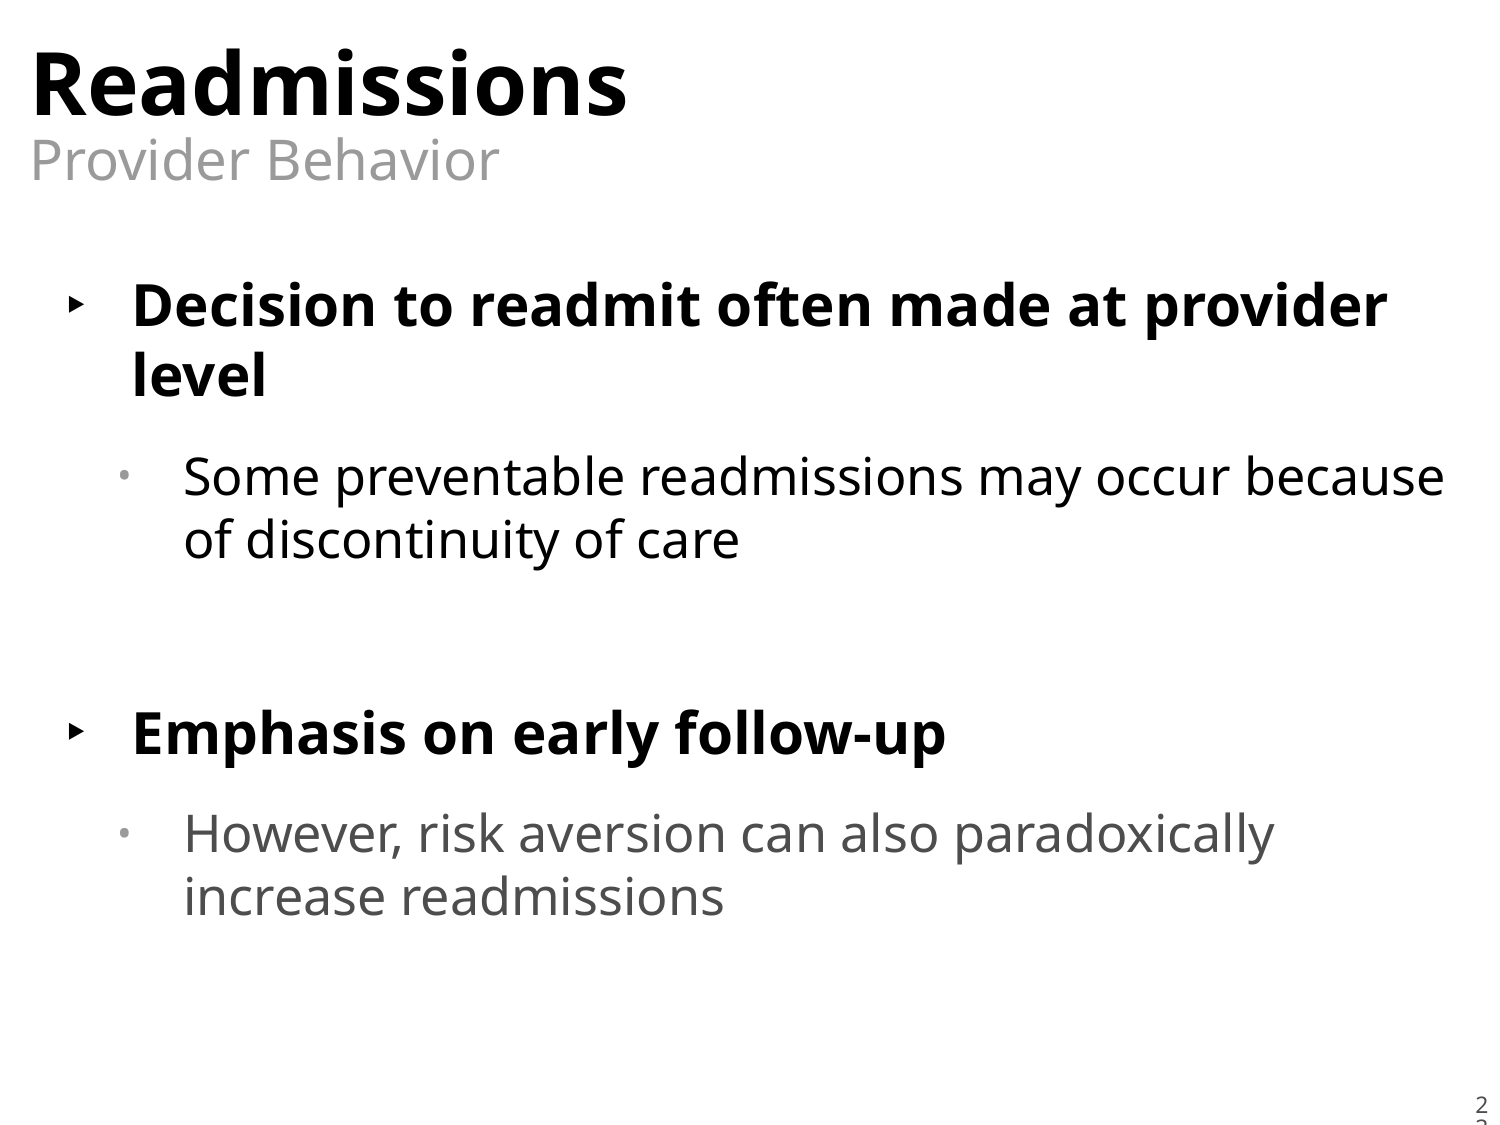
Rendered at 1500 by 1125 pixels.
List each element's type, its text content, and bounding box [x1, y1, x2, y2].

list Provider Behavior [29, 131, 1471, 252]
list Decision to readmit often made at provider level Some preventable readmissions may occur because of discontinuity of care Emphasis on early follow-up However, risk aversion can also paradoxically increase readmissions [29, 292, 1471, 1099]
title Readmissions [29, 29, 1471, 131]
slide_number 23 [1464, 1085, 1500, 1125]
